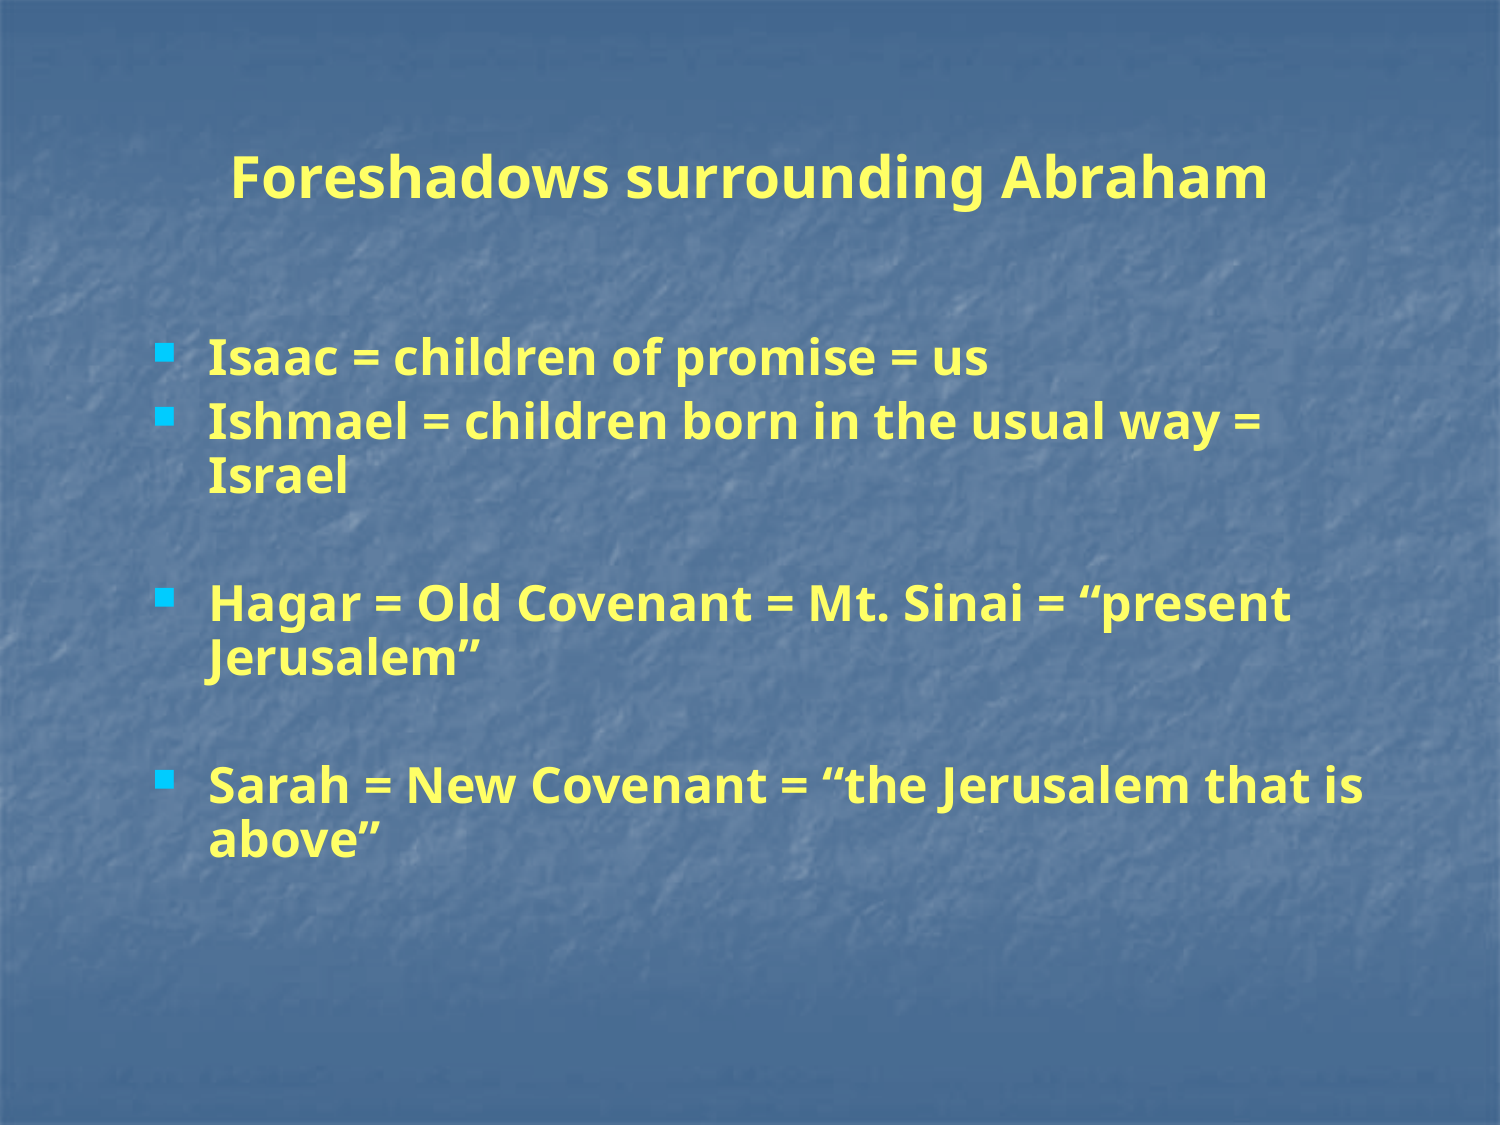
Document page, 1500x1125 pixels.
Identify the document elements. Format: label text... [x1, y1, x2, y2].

title Foreshadows surrounding Abraham [75, 62, 1425, 288]
list Isaac = children of promise = us Ishmael = children born in the usual way = Israel Hagar = Old Covenant = Mt. Sinai = “present Jerusalem” Sarah = New Covenant = “the Jerusalem that is above” [137, 324, 1413, 938]
